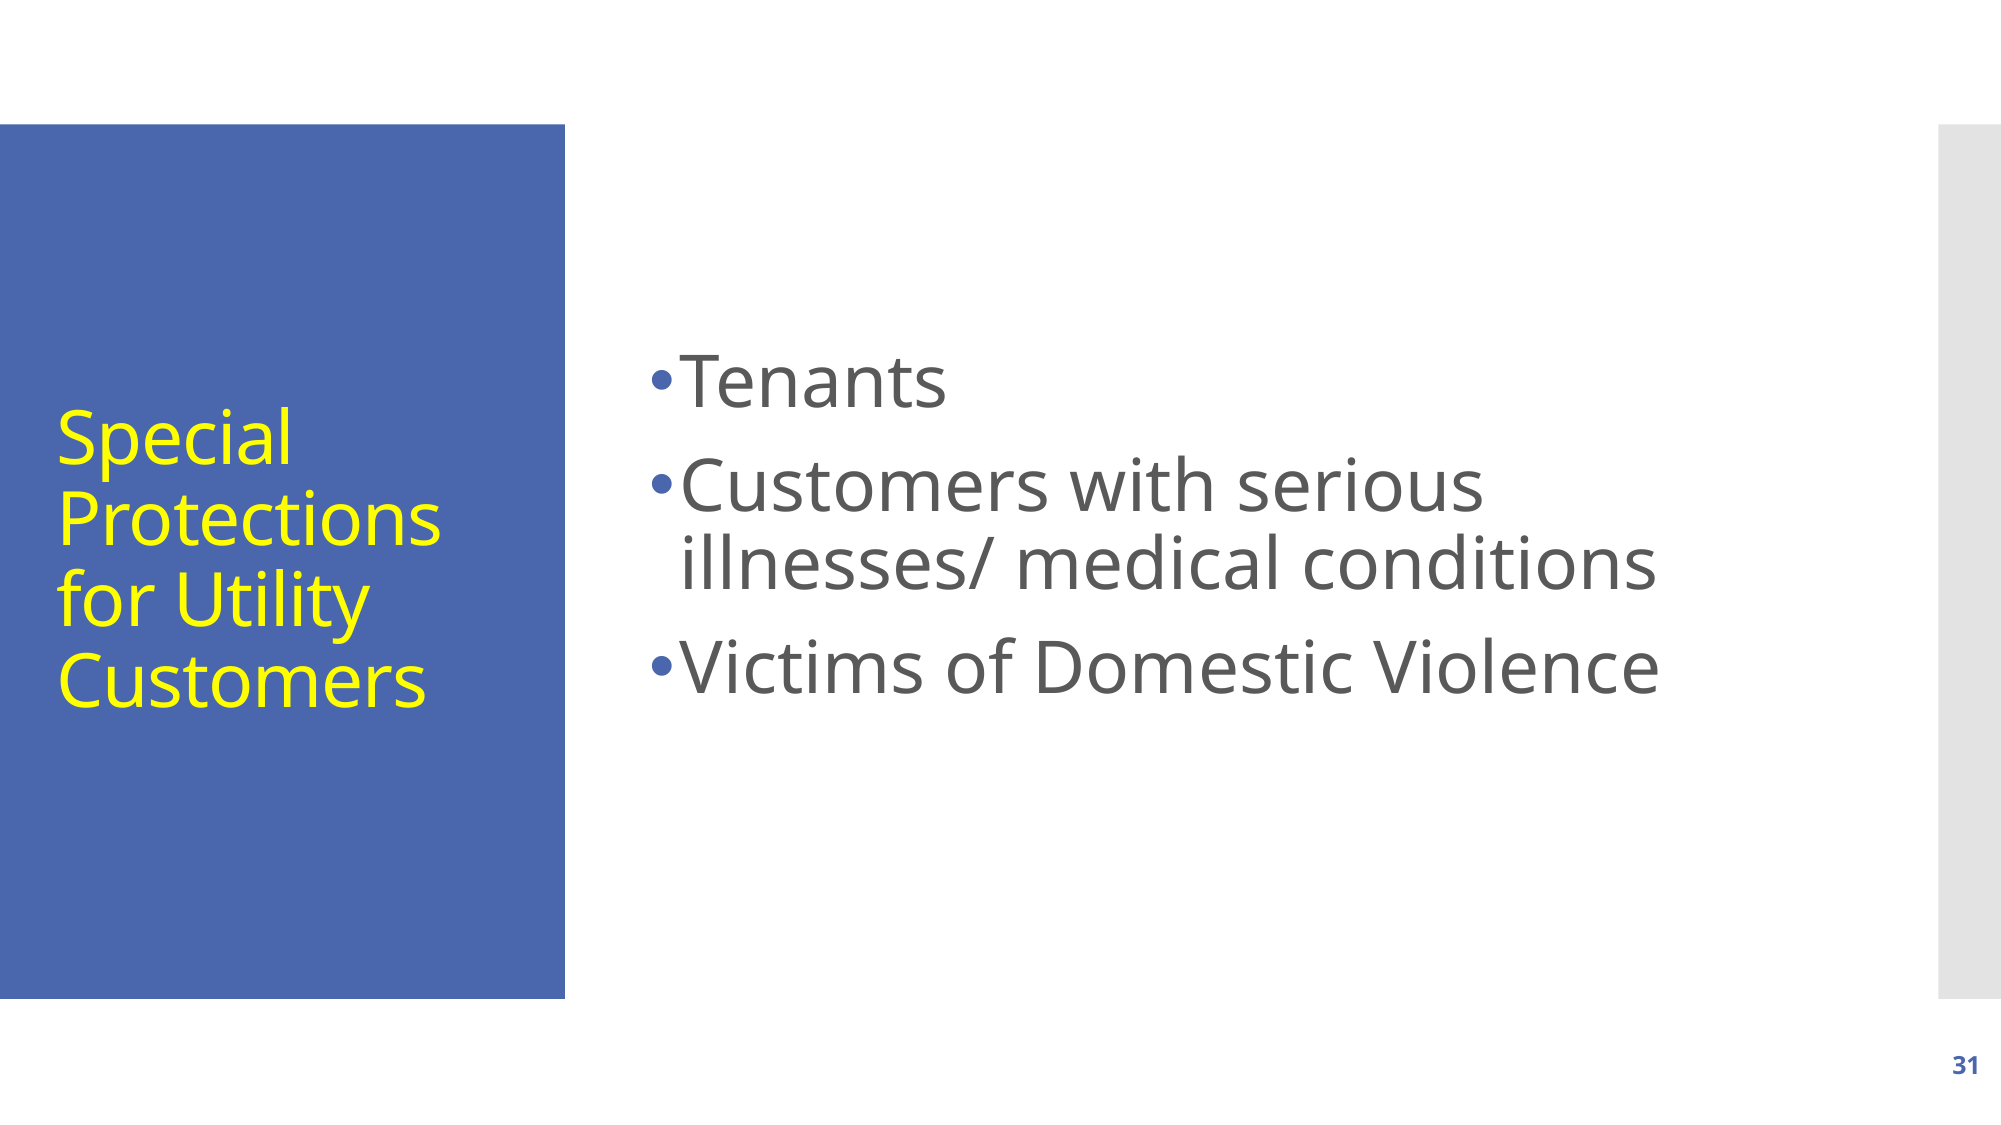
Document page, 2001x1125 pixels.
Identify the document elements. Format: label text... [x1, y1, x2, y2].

list Tenants Customers with serious illnesses/ medical conditions Victims of Domestic Violence [634, 141, 1835, 982]
slide_number 31 [1744, 1042, 1996, 1103]
title Special Protections for Utility Customers [41, 184, 525, 940]
